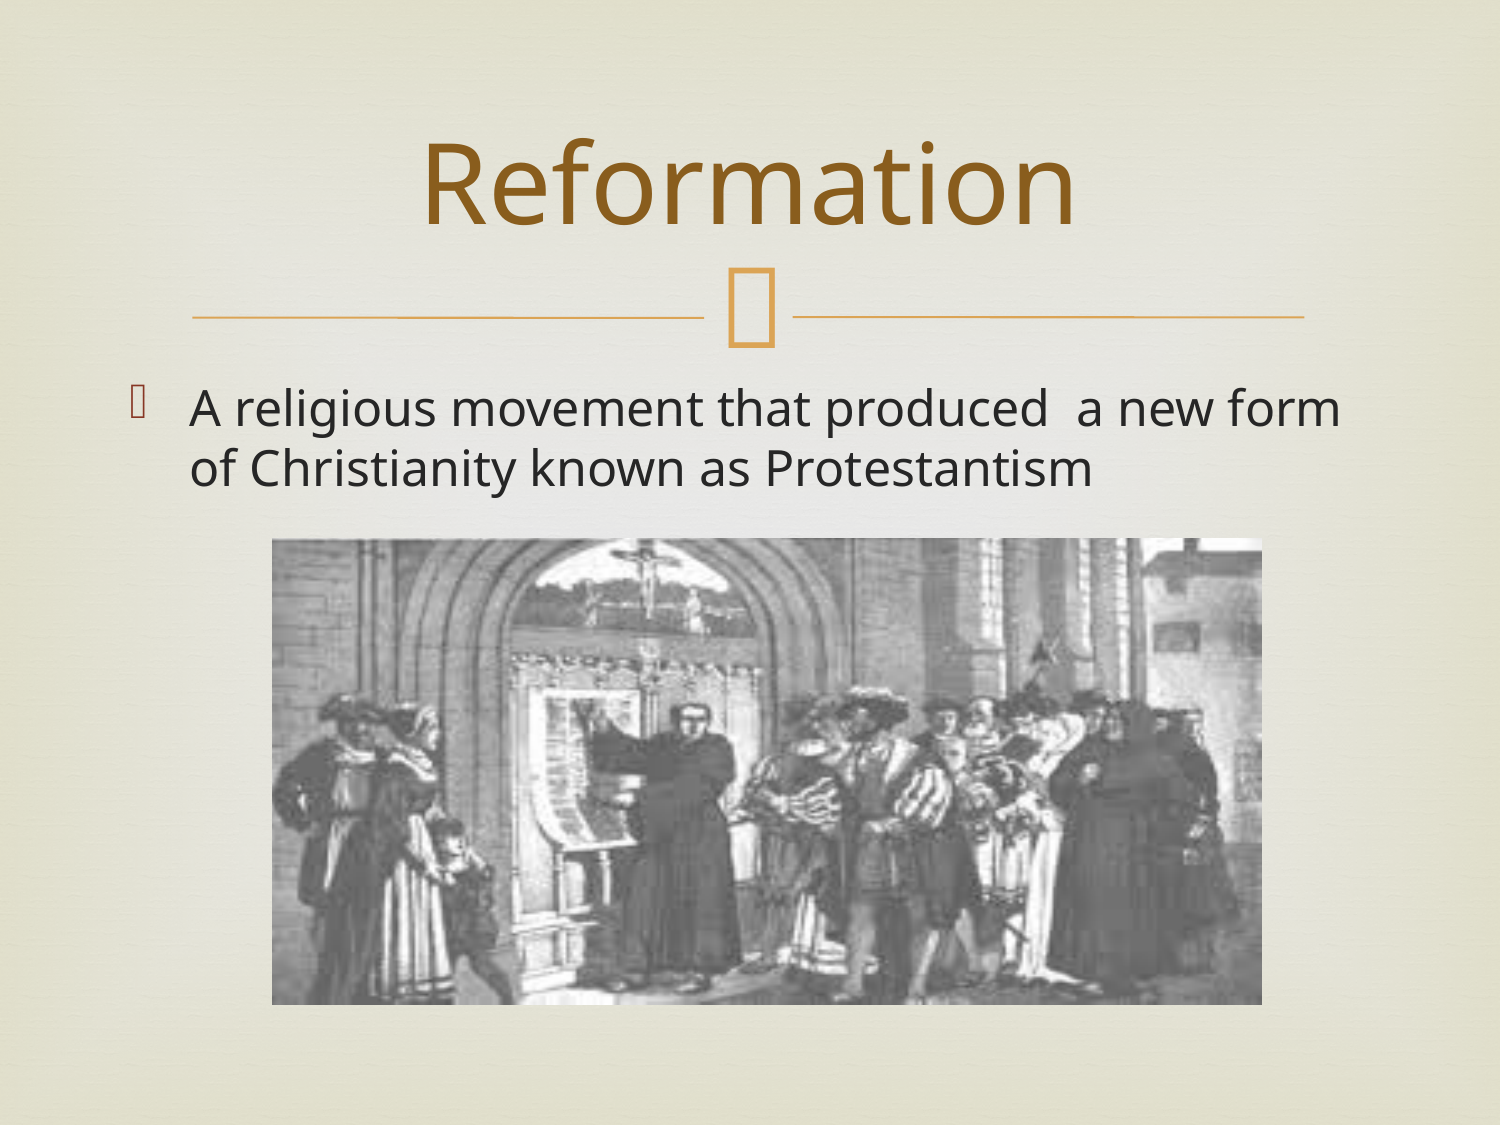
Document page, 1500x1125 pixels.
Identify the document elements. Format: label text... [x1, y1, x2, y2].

picture [271, 538, 1262, 1006]
list A religious movement that produced a new form of Christianity known as Protestantism [114, 368, 1386, 1005]
title Reformation [112, 93, 1386, 267]
